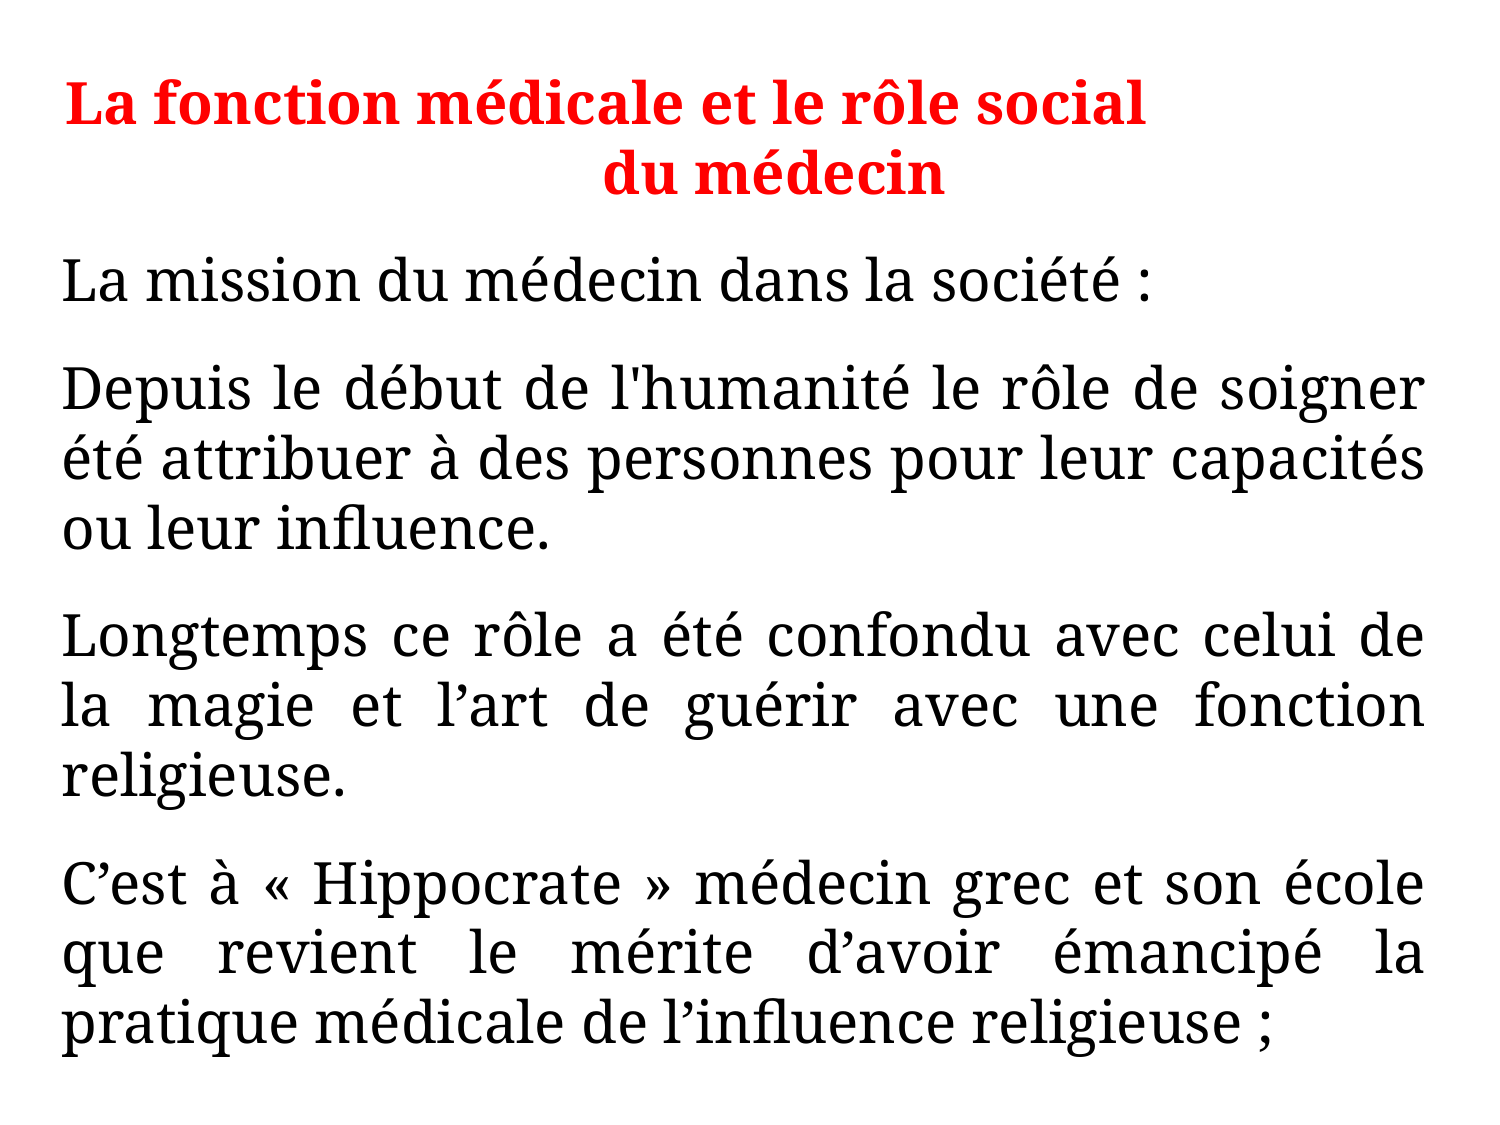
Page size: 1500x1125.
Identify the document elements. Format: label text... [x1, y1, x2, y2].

text_box La fonction médicale et le rôle social du médecin La mission du médecin dans la société : Depuis le début de l'humanité le rôle de soigner été attribuer à des personnes pour leur capacités ou leur influence. Longtemps ce rôle a été confondu avec celui de la magie et l’art de guérir avec une fonction religieuse. C’est à « Hippocrate » médecin grec et son école que revient le mérite d’avoir émancipé la pratique médicale de l’influence religieuse ; [46, 58, 1442, 1063]
